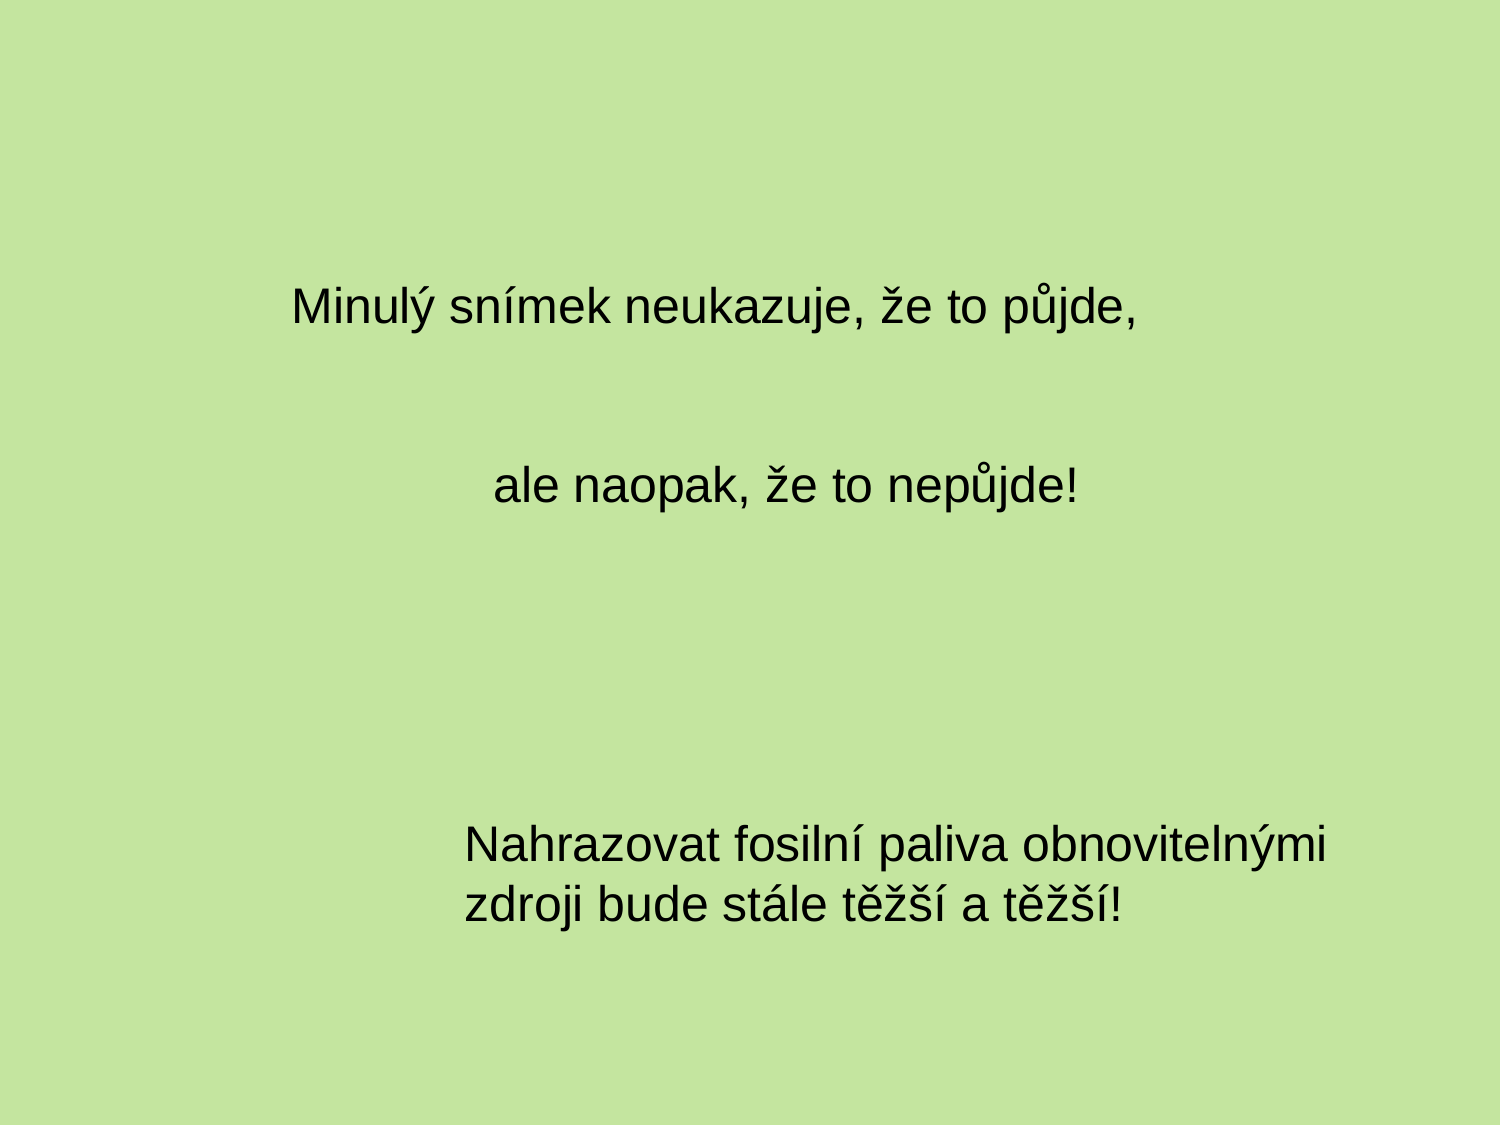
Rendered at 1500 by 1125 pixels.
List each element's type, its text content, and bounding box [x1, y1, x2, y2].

text_box ale naopak, že to nepůjde! [478, 444, 1136, 520]
text_box Nahrazovat fosilní paliva obnovitelnými zdroji bude stále těžší a těžší! [449, 803, 1386, 939]
text_box Minulý snímek neukazuje, že to půjde, [276, 266, 1218, 341]
